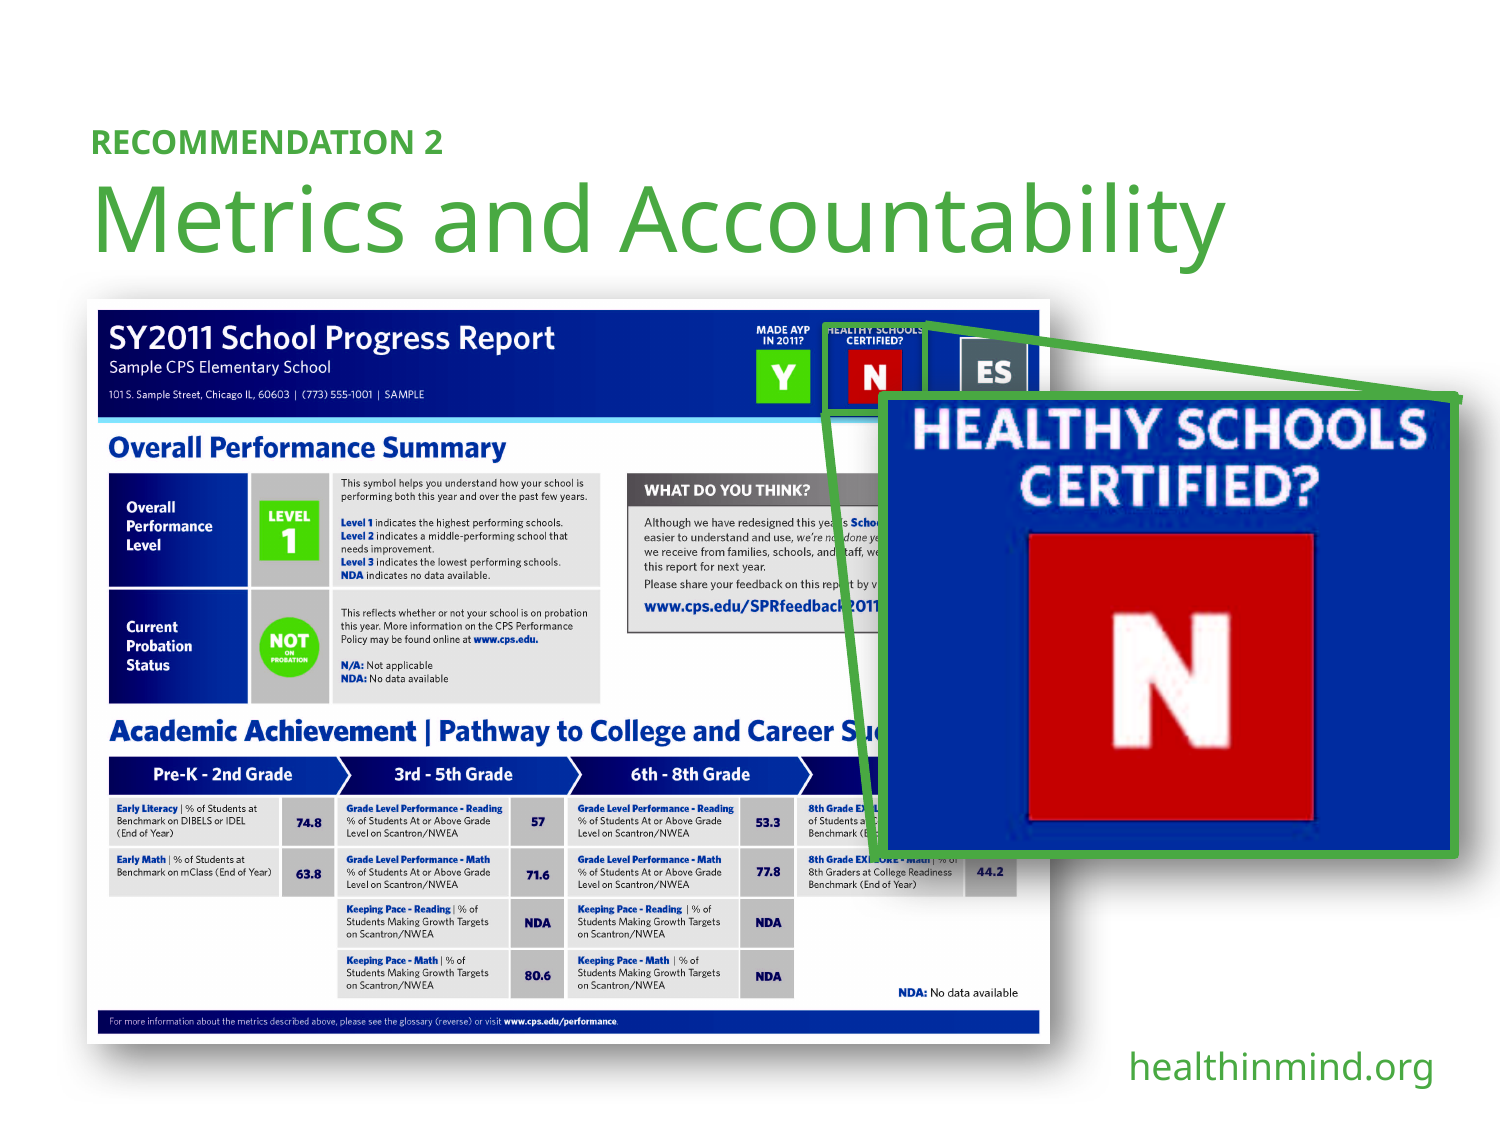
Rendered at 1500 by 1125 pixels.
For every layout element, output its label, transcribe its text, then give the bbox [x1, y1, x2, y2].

title RECOMMENDATION 2 Metrics and Accountability [75, 102, 1425, 291]
picture [87, 299, 1451, 1045]
text_box [48, 956, 264, 1101]
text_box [924, 324, 1463, 401]
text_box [824, 412, 876, 863]
